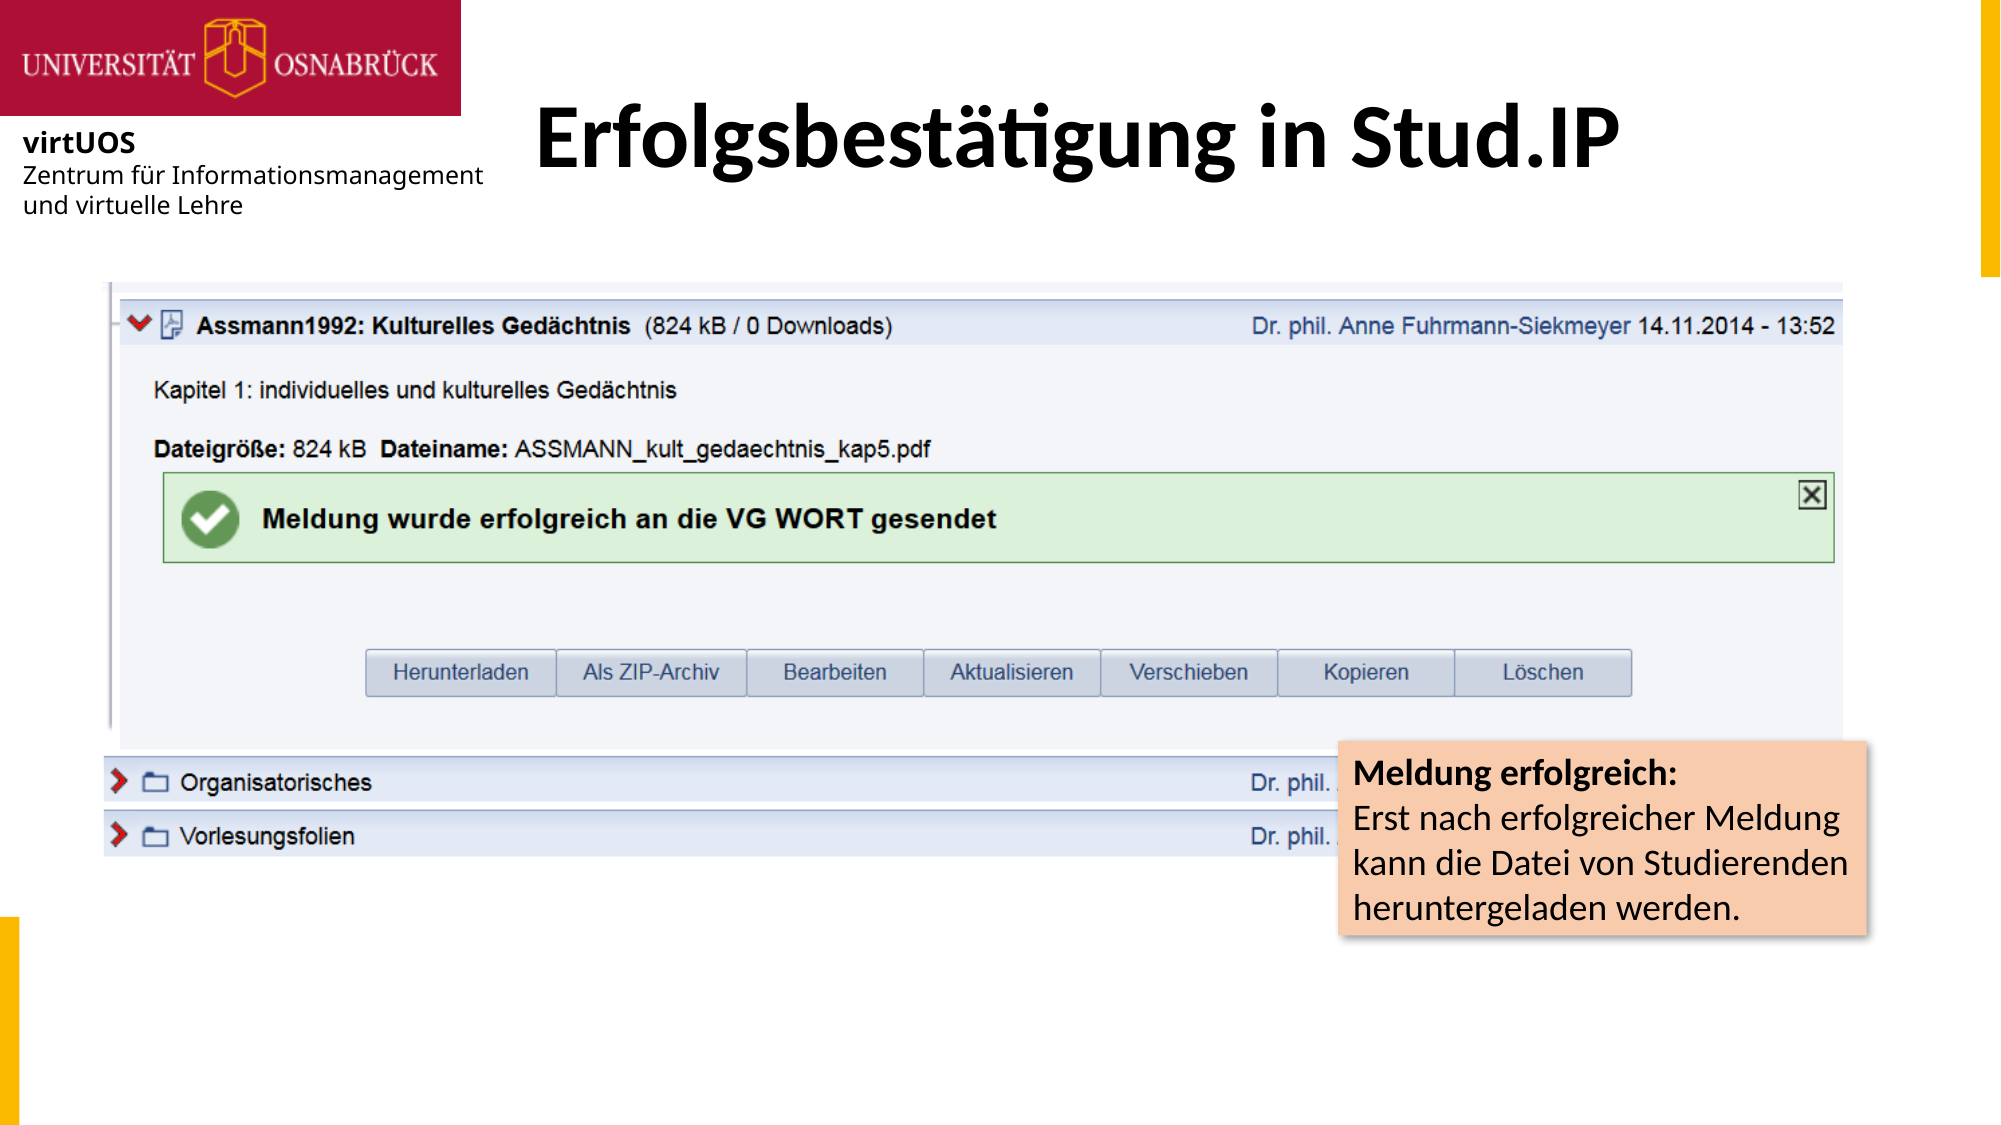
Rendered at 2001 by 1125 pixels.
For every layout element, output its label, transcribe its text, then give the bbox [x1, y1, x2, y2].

picture [0, 0, 461, 116]
title Erfolgsbestätigung in Stud.IP [520, 29, 1931, 247]
text_box Meldung erfolgreich: Erst nach erfolgreicher Meldung kann die Datei von Studierenden heruntergeladen werden. [1338, 740, 1867, 936]
picture [96, 282, 1843, 863]
